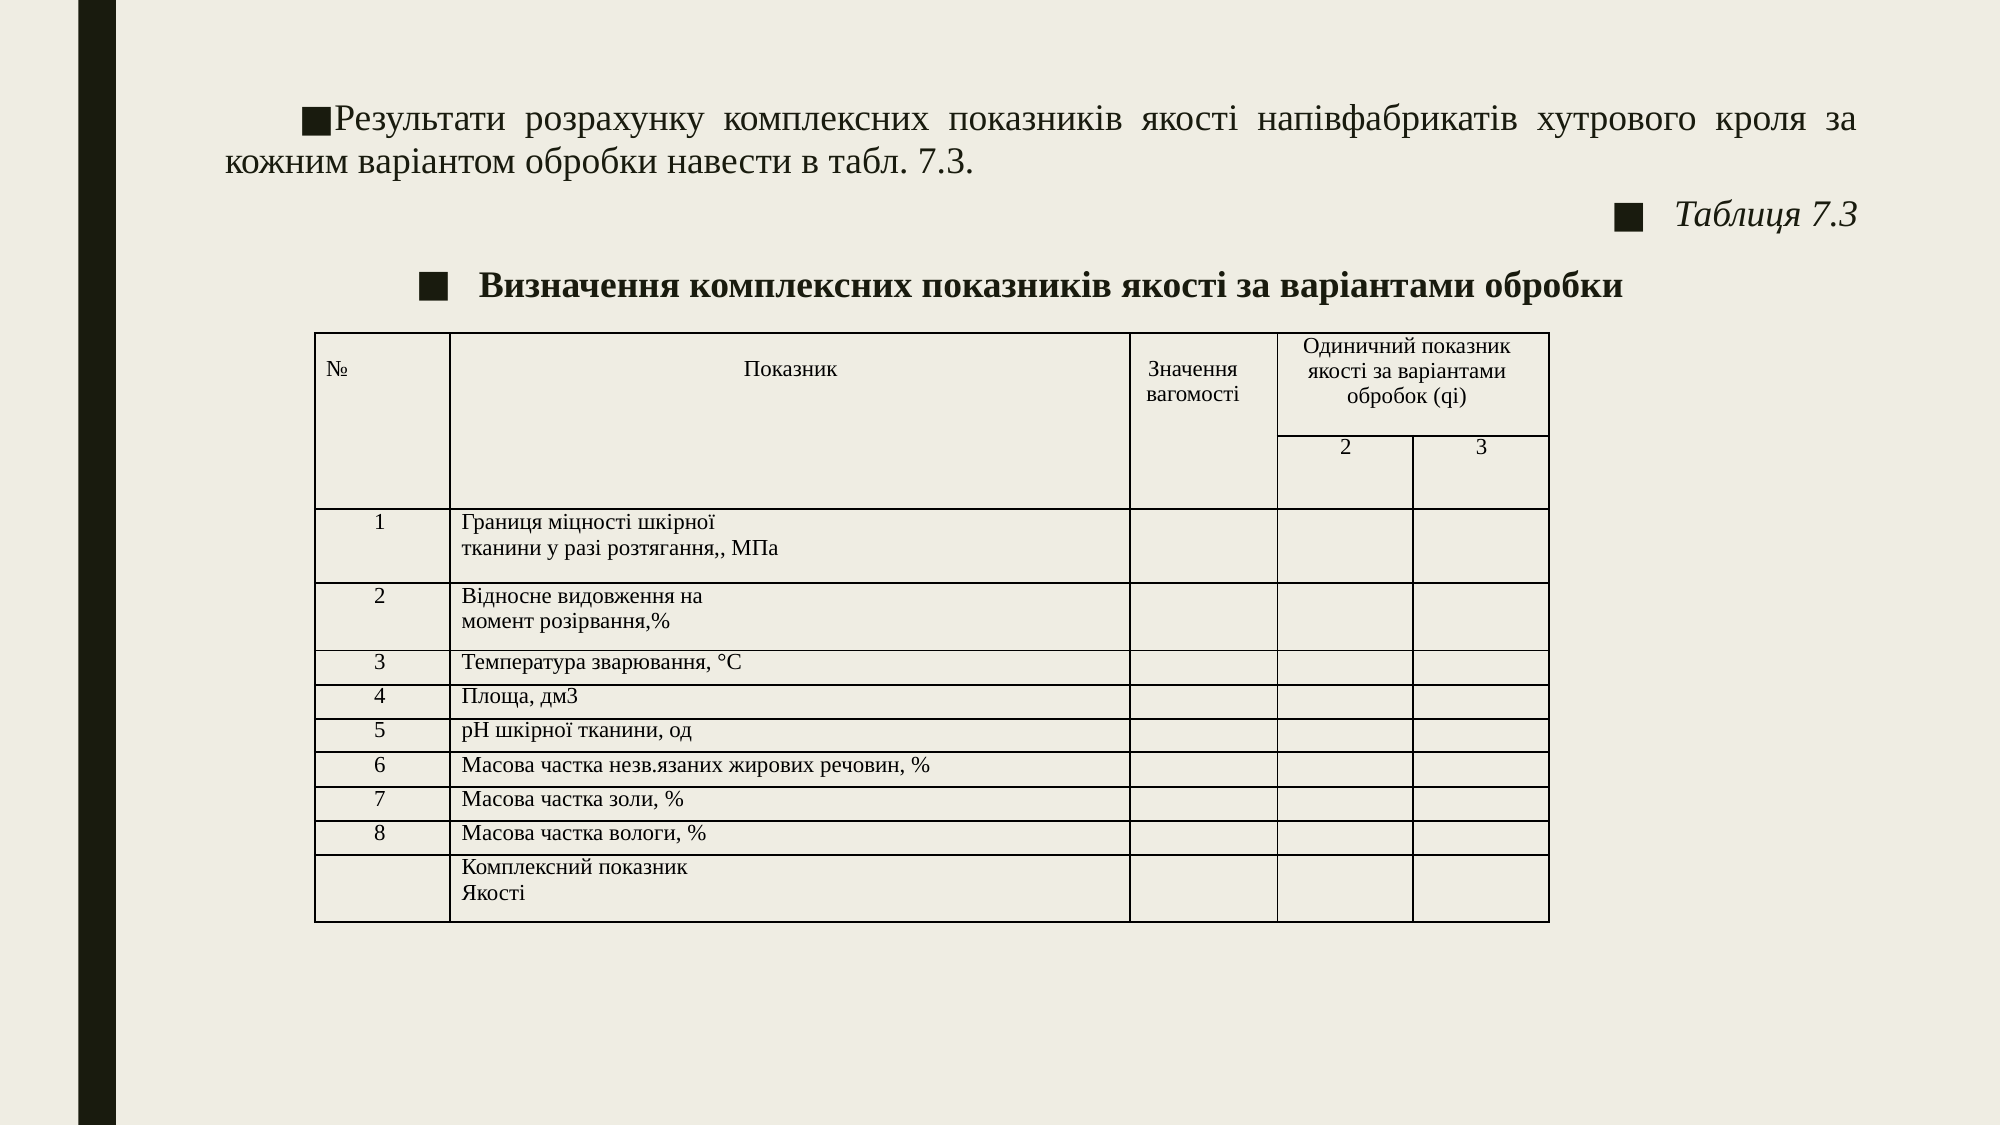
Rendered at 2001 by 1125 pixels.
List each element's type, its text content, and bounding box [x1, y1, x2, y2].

table_cell [1414, 510, 1548, 582]
table_cell [1414, 584, 1548, 650]
table_cell [1414, 788, 1548, 820]
table_cell [1278, 651, 1412, 684]
table_header Одиничний показник якості за варіантами обробок (qі) [1278, 334, 1548, 435]
table_cell Масова частка вологи, % [451, 822, 1129, 854]
table_cell рН шкірної тканини, од [451, 720, 1129, 751]
table_cell [1278, 753, 1412, 786]
table_cell [1414, 651, 1548, 684]
table_cell [1131, 856, 1277, 921]
table_cell [1131, 651, 1277, 684]
table_cell Границя міцності шкірної тканини у разі розтягання,, МПа [451, 510, 1129, 582]
table_cell [1414, 753, 1548, 786]
table_cell 2 [316, 584, 449, 650]
table_header Значення вагомості [1131, 334, 1277, 508]
table_cell 3 [316, 651, 449, 684]
table_cell [1131, 753, 1277, 786]
table_cell [1131, 584, 1277, 650]
table_cell [1131, 720, 1277, 751]
table_cell 3 [1414, 437, 1548, 508]
table_cell 1 [316, 510, 449, 582]
table_cell [1131, 686, 1277, 718]
table_cell 6 [316, 753, 449, 786]
table_cell 8 [316, 822, 449, 854]
table_cell 5 [316, 720, 449, 751]
table_cell Площа, дм3 [451, 686, 1129, 718]
list Результати розрахунку комплексних показників якості напівфабрикатів хутрового кроля за кожним варіантом обробки навести в табл. 7.3. Таблиця 7.3 Визначення комплексних показників якості за варіантами обробки [177, 89, 1874, 1028]
table_cell [1278, 686, 1412, 718]
table_cell [316, 856, 449, 921]
table_cell [1131, 788, 1277, 820]
table_cell [1278, 510, 1412, 582]
table_cell [1278, 584, 1412, 650]
table_cell [1414, 822, 1548, 854]
table_cell [1278, 720, 1412, 751]
table_cell [1278, 788, 1412, 820]
table_cell 7 [316, 788, 449, 820]
table_cell [1278, 856, 1412, 921]
table_header Показник [451, 334, 1129, 508]
table_cell Комплексний показник Якості [451, 856, 1129, 921]
table_cell Масова частка золи, % [451, 788, 1129, 820]
table_cell [1414, 856, 1548, 921]
table_cell [1278, 822, 1412, 854]
table_cell [1131, 822, 1277, 854]
table_cell Відносне видовження на момент розірвання,% [451, 584, 1129, 650]
table_cell 2 [1278, 437, 1412, 508]
table_cell Масова частка незв.язаних жирових речовин, % [451, 753, 1129, 786]
table_cell [1131, 510, 1277, 582]
table_cell [1414, 720, 1548, 751]
table_cell 4 [316, 686, 449, 718]
table_cell [1414, 686, 1548, 718]
table_cell Температура зварювання, °С [451, 651, 1129, 684]
table_header № [316, 334, 449, 508]
